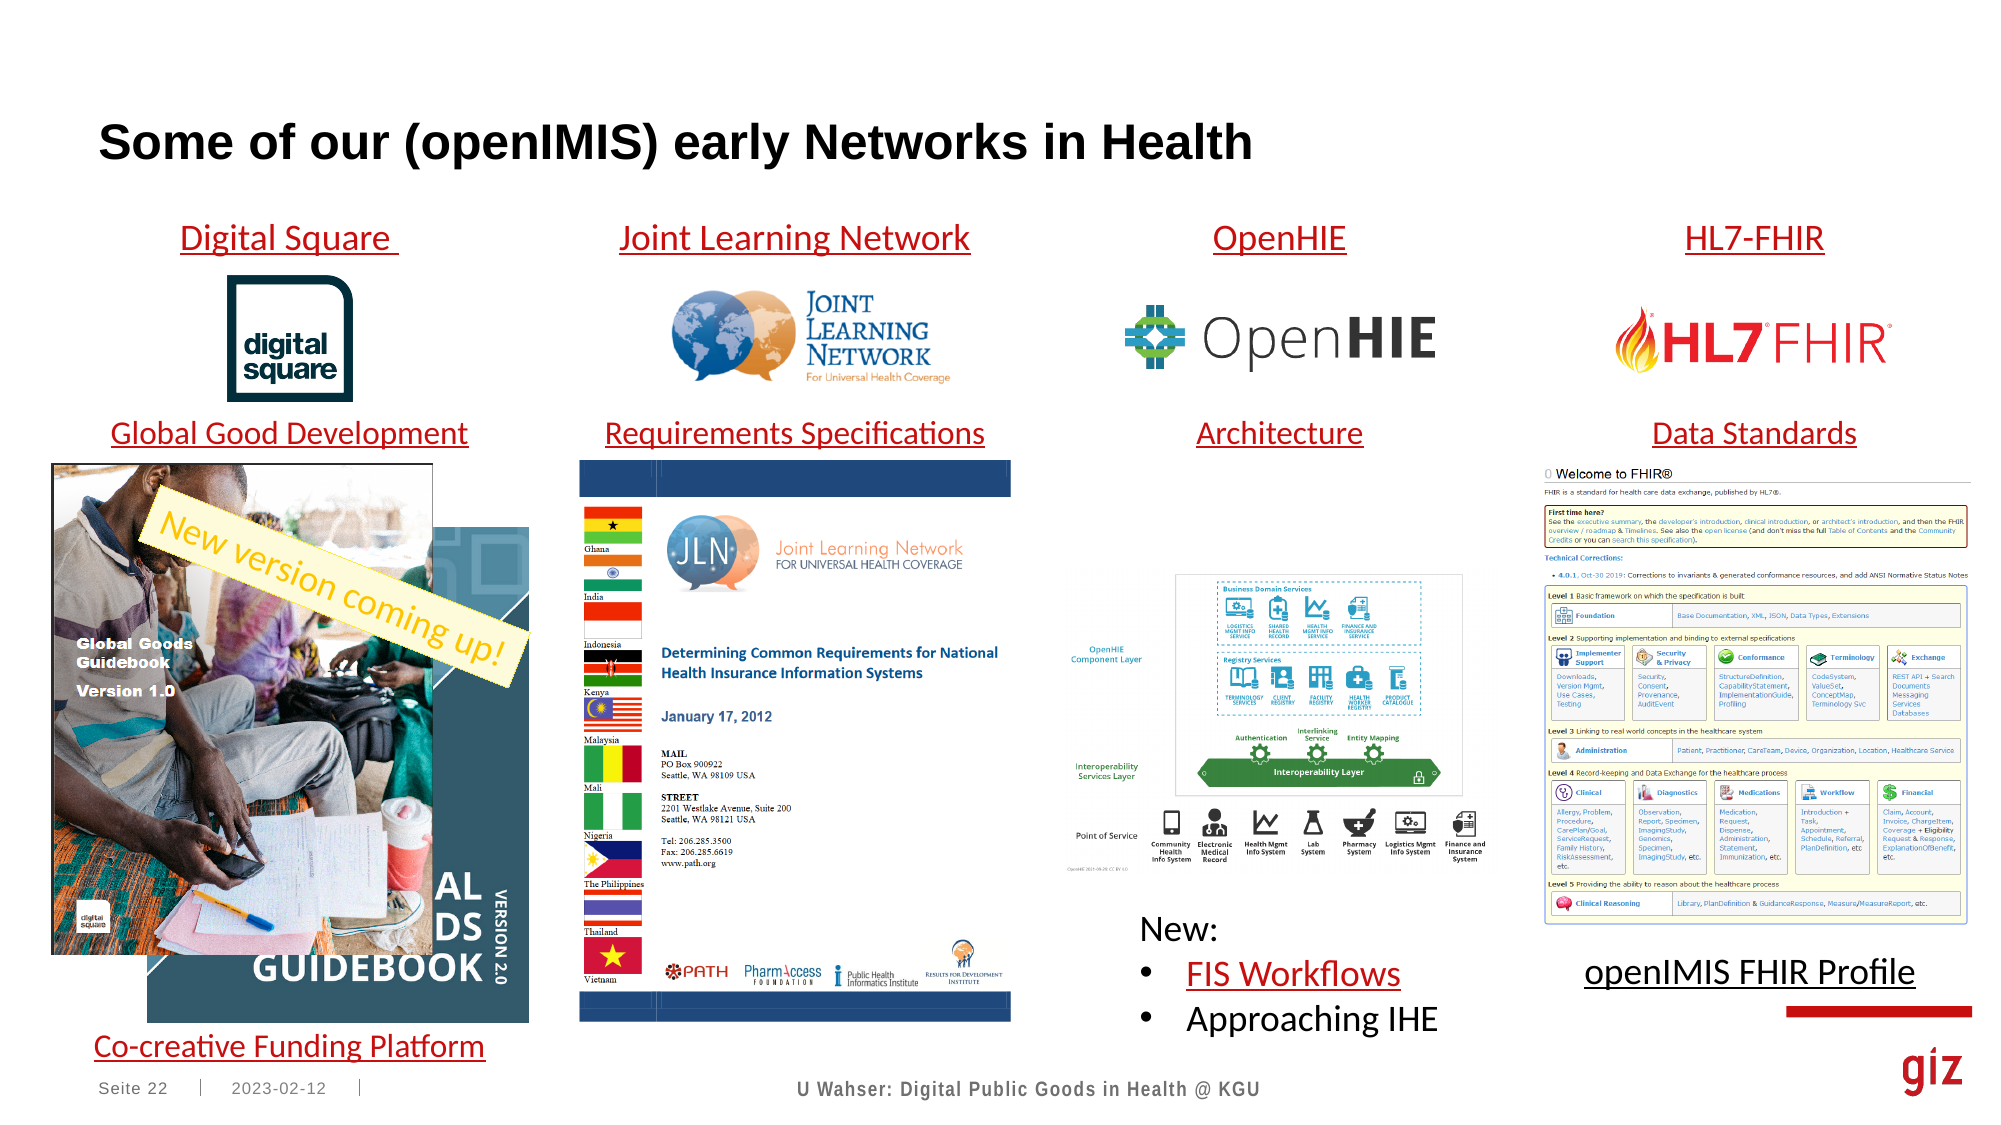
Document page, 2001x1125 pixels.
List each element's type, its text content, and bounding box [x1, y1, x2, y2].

text_box Global Good Development [95, 403, 485, 459]
text_box Data Standards [1637, 403, 1873, 459]
text_box OpenHIE [1198, 205, 1362, 266]
title Some of our (openIMIS) early Networks in Health [98, 52, 1973, 171]
text_box Joint Learning Network [604, 205, 986, 266]
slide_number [231, 1077, 349, 1098]
text_box Co-creative Funding Platform [78, 1023, 501, 1072]
text_box openIMIS FHIR Profile [1569, 939, 1940, 1000]
picture [1901, 1045, 1969, 1098]
picture [237, 285, 343, 392]
picture [335, 275, 353, 293]
picture [1539, 465, 1971, 934]
text_box Architecture [1181, 403, 1379, 459]
text_box New: FIS Workflows Approaching IHE [1124, 896, 1454, 1046]
picture [1125, 305, 1435, 372]
text_box Digital Square [165, 205, 415, 266]
picture [578, 459, 1012, 1023]
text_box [50, 464, 529, 1023]
picture [1615, 305, 1894, 373]
picture [602, 285, 1020, 392]
picture [1061, 564, 1499, 876]
footer U Wahser: Digital Public Goods in Health @ KGU [390, 1077, 1668, 1098]
slide_number Seite 22 [98, 1077, 197, 1098]
text_box HL7-FHIR [1670, 205, 1840, 266]
text_box Requirements Specifications [589, 403, 1001, 459]
